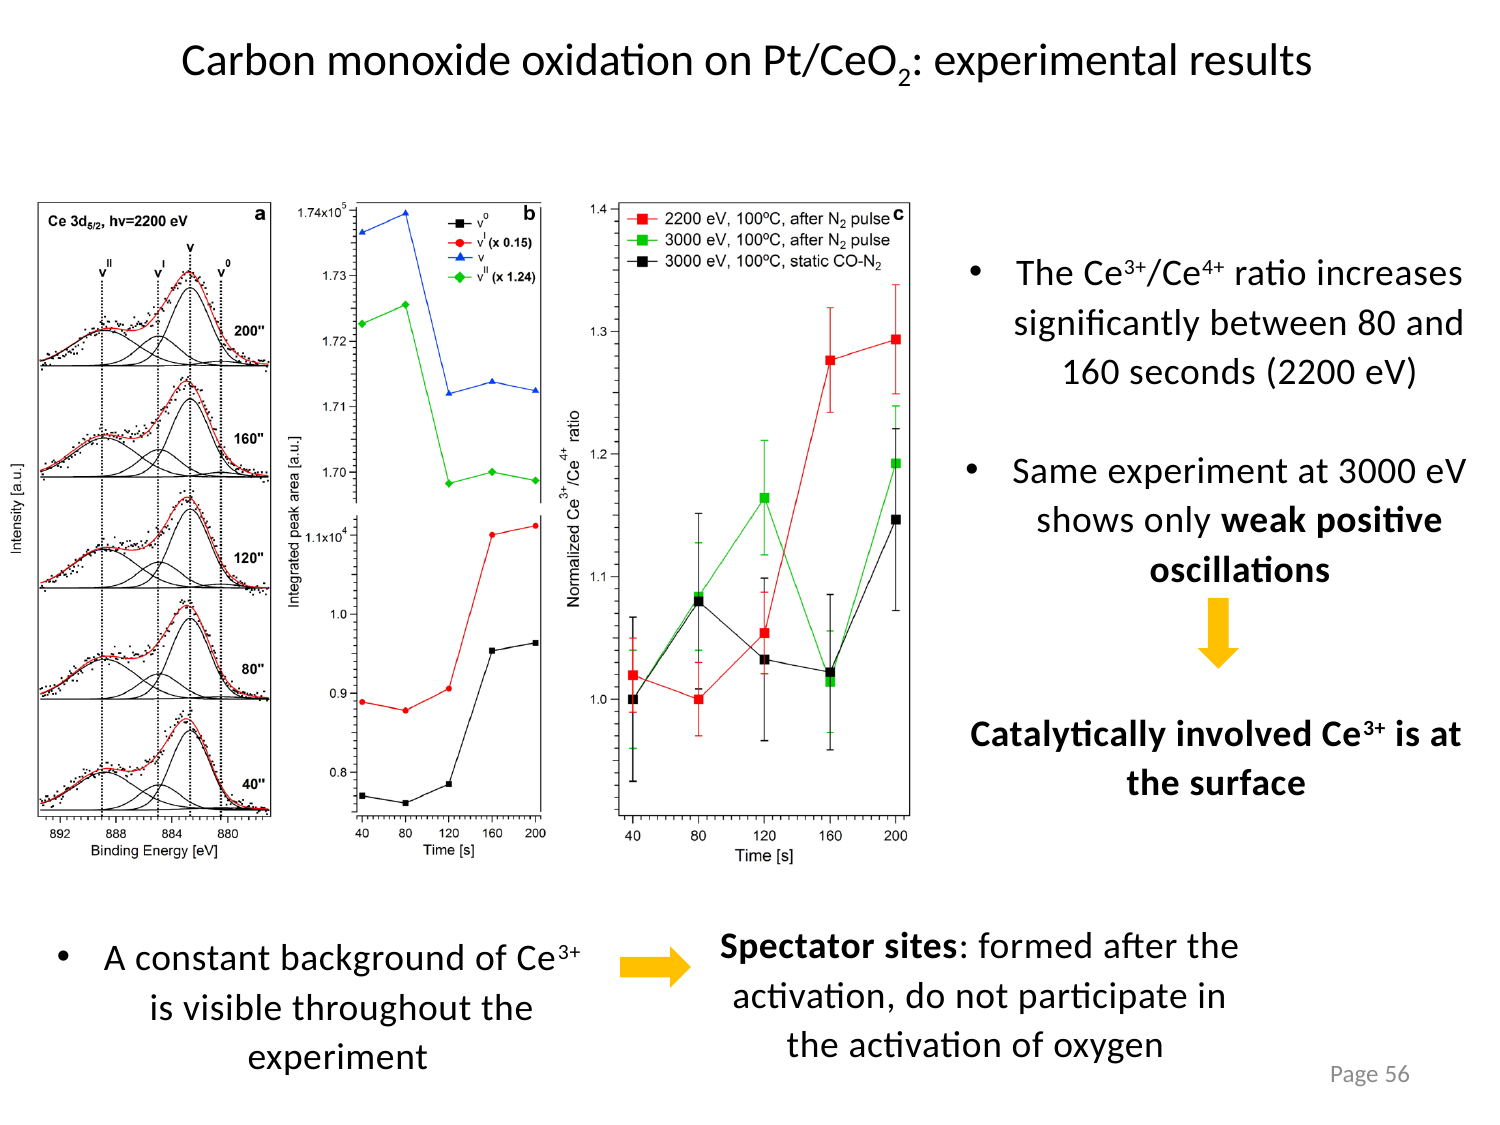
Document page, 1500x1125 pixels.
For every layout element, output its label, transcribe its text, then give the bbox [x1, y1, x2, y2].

text_box Spectator sites: formed after the activation, do not participate in the activation of oxygen [714, 916, 1247, 1059]
text_box [620, 946, 691, 988]
text_box The Ce3+/Ce4+ ratio increases significantly between 80 and 160 seconds (2200 eV) Same experiment at 3000 eV shows only weak positive oscillations [950, 243, 1483, 386]
text_box A constant background of Ce3+ is visible throughout the experiment [53, 928, 585, 1071]
text_box Catalytically involved Ce3+ is at the surface [950, 704, 1483, 846]
slide_number Page 56 [1074, 1042, 1425, 1103]
picture [0, 192, 928, 870]
text_box [1197, 597, 1239, 669]
title Carbon monoxide oxidation on Pt/CeO2: experimental results [53, 19, 1442, 103]
